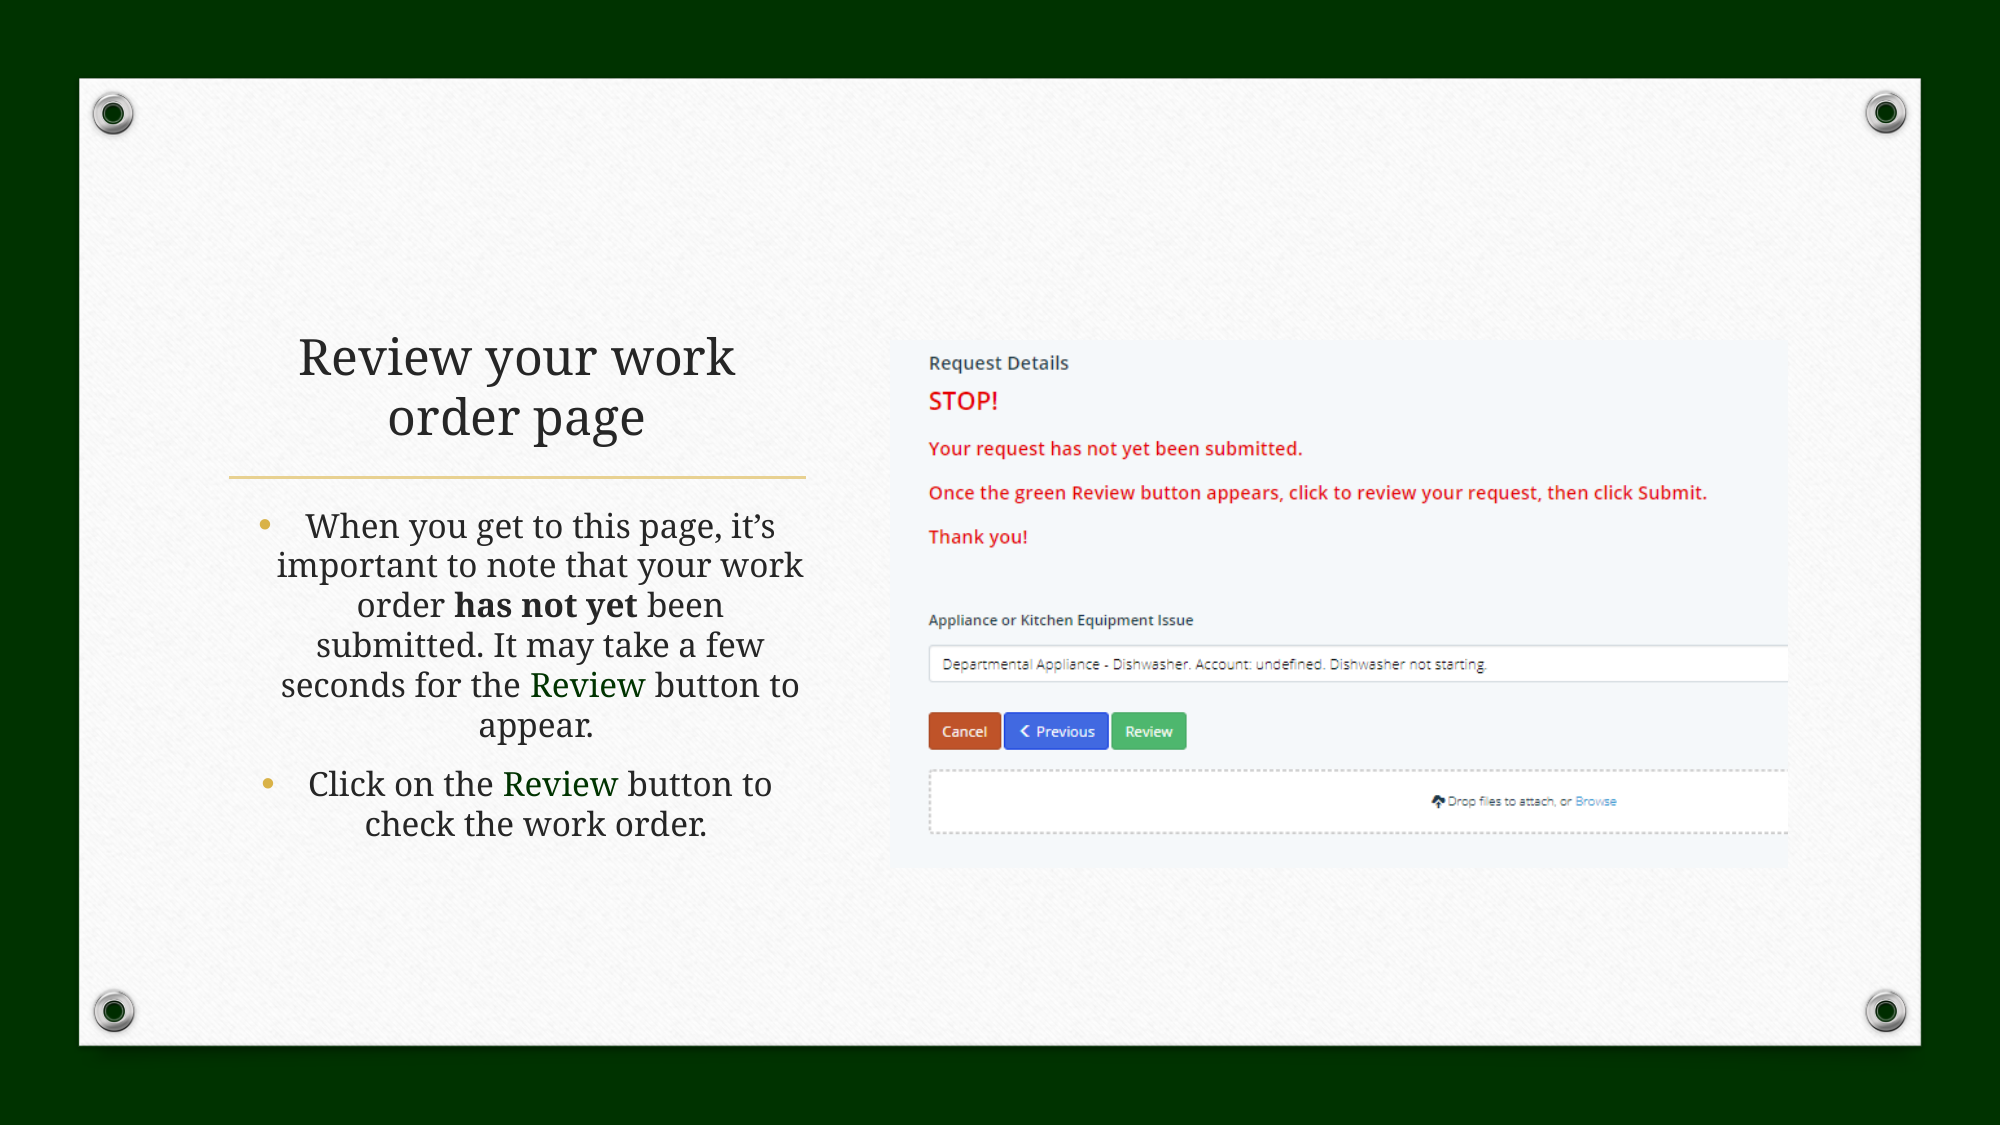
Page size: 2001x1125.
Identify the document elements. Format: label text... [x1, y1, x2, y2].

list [890, 340, 1788, 868]
list When you get to this page, it’s important to note that your work order has not yet been submitted. It may take a few seconds for the Review button to appear. Click on the Review button to check the work order. [212, 497, 823, 898]
title Review your work order page [212, 227, 823, 453]
picture [0, 0, 2000, 1125]
